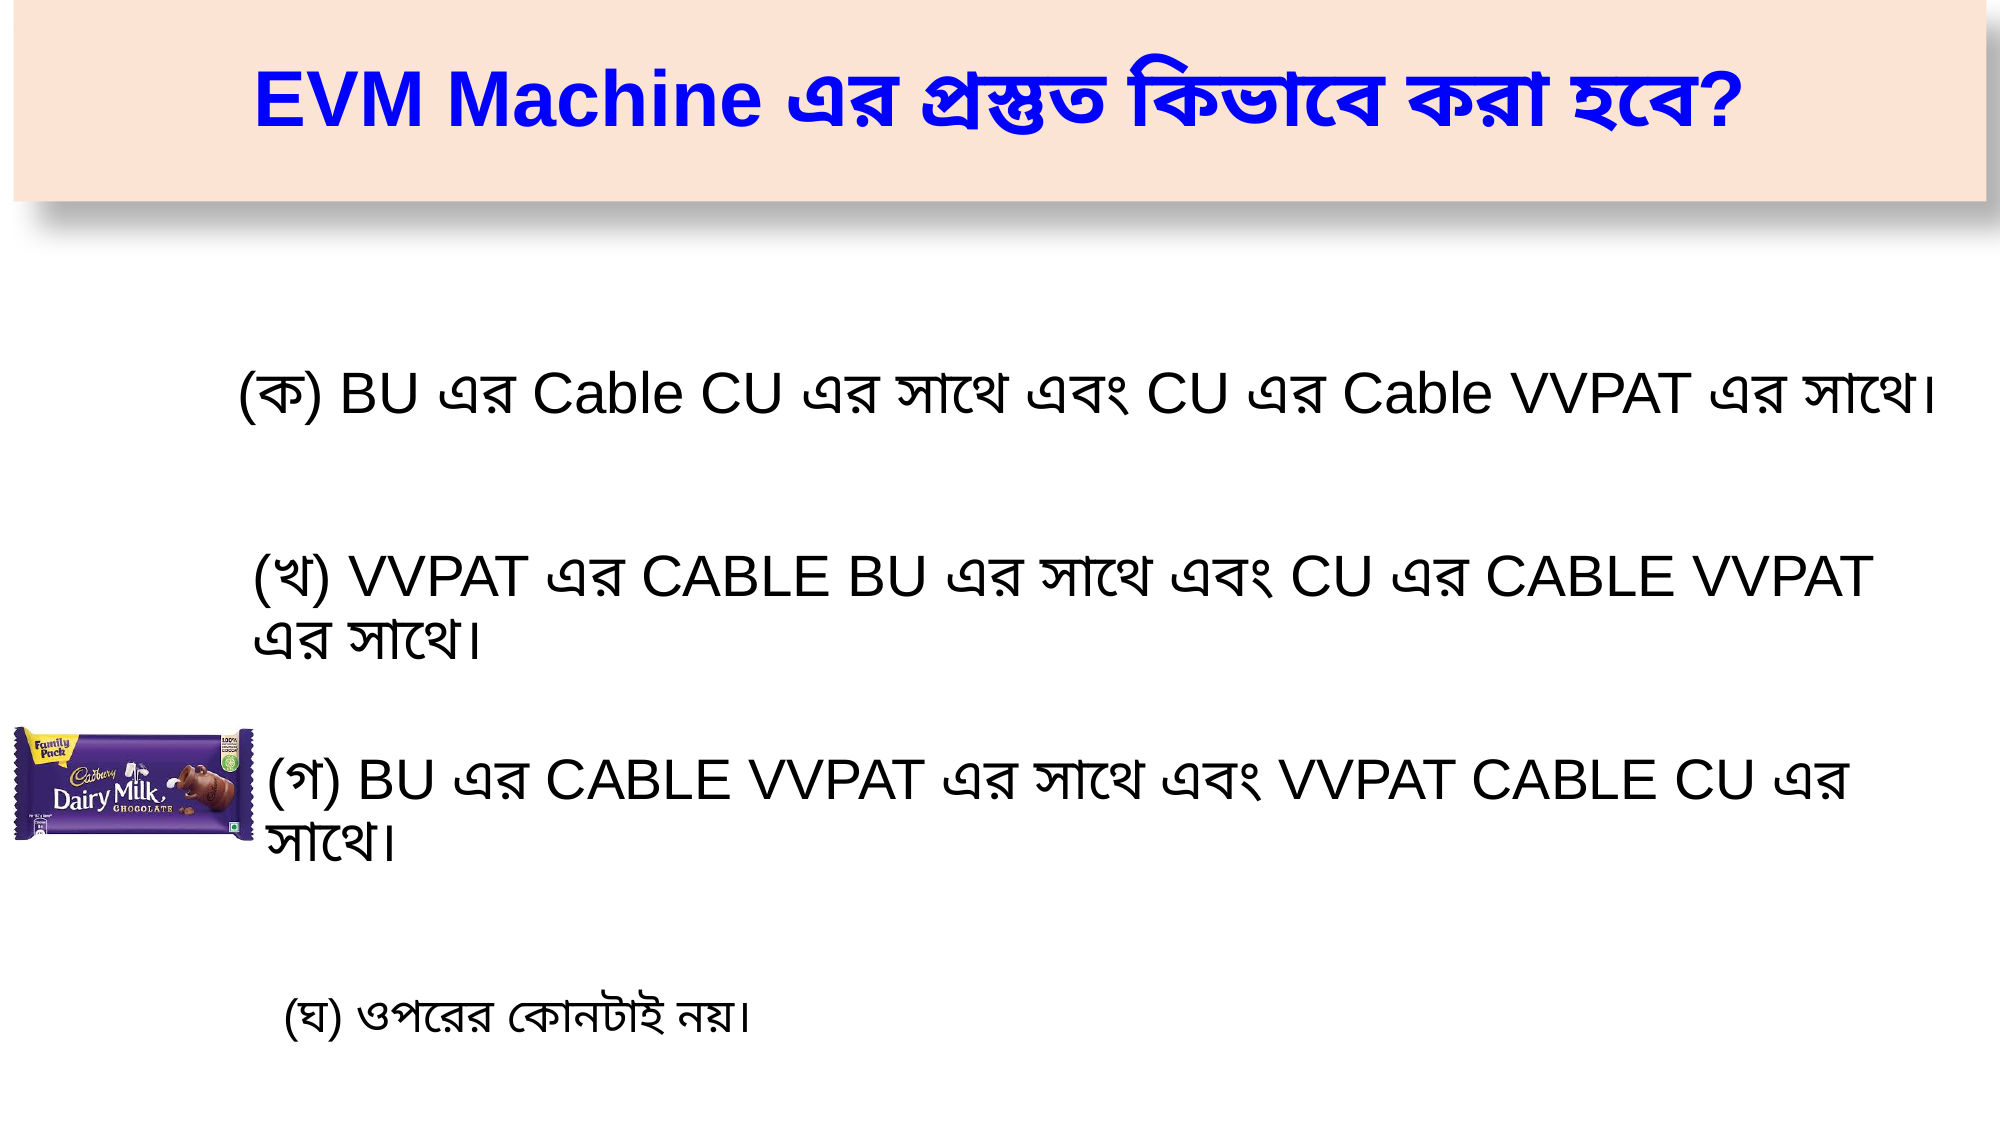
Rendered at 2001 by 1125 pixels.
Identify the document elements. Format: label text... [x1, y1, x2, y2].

list (ক) BU এর Cable CU এর সাথে এবং CU এর Cable VVPAT এর সাথে। [222, 355, 1970, 494]
title EVM Machine এর প্রস্তুত কিভাবে করা হবে? [13, 0, 1987, 202]
picture [13, 726, 254, 841]
text_box (খ) VVPAT এর CABLE BU এর সাথে এবং CU এর CABLE VVPAT এর সাথে। [237, 538, 1970, 696]
text_box (গ) BU এর CABLE VVPAT এর সাথে এবং VVPAT CABLE CU এর সাথে। [251, 742, 1987, 881]
text_box (ঘ) ওপরের কোনটাই নয়। [268, 912, 1987, 1051]
